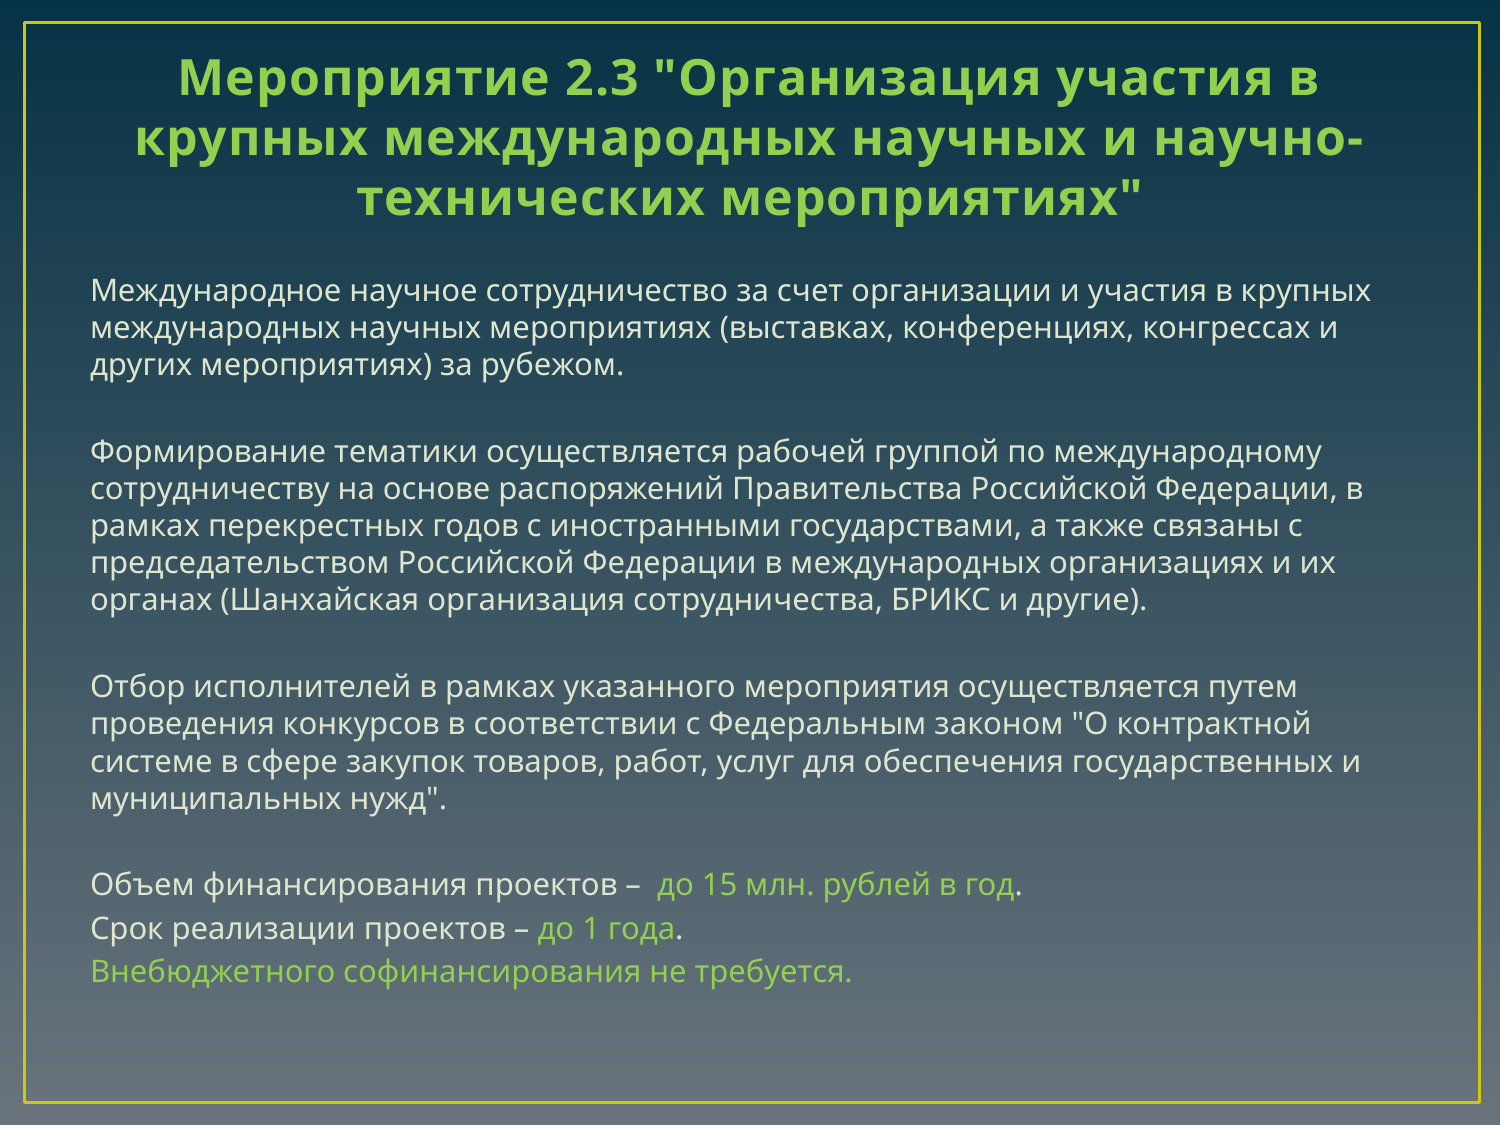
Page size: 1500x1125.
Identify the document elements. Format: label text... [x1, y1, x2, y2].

list Международное научное сотрудничество за счет организации и участия в крупных международных научных мероприятиях (выставках, конференциях, конгрессах и других мероприятиях) за рубежом. Формирование тематики осуществляется рабочей группой по международному сотрудничеству на основе распоряжений Правительства Российской Федерации, в рамках перекрестных годов с иностранными государствами, а также связаны с председательством Российской Федерации в международных организациях и их органах (Шанхайская организация сотрудничества, БРИКС и другие). Отбор исполнителей в рамках указанного мероприятия осуществляется путем проведения конкурсов в соответствии с Федеральным законом "О контрактной системе в сфере закупок товаров, работ, услуг для обеспечения государственных и муниципальных нужд". Объем финансирования проектов – до 15 млн. рублей в год. Срок реализации проектов – до 1 года. Внебюджетного софинансирования не требуется. [75, 262, 1425, 1005]
title Мероприятие 2.3 "Организация участия в крупных международных научных и научно-технических мероприятиях" [75, 45, 1425, 233]
